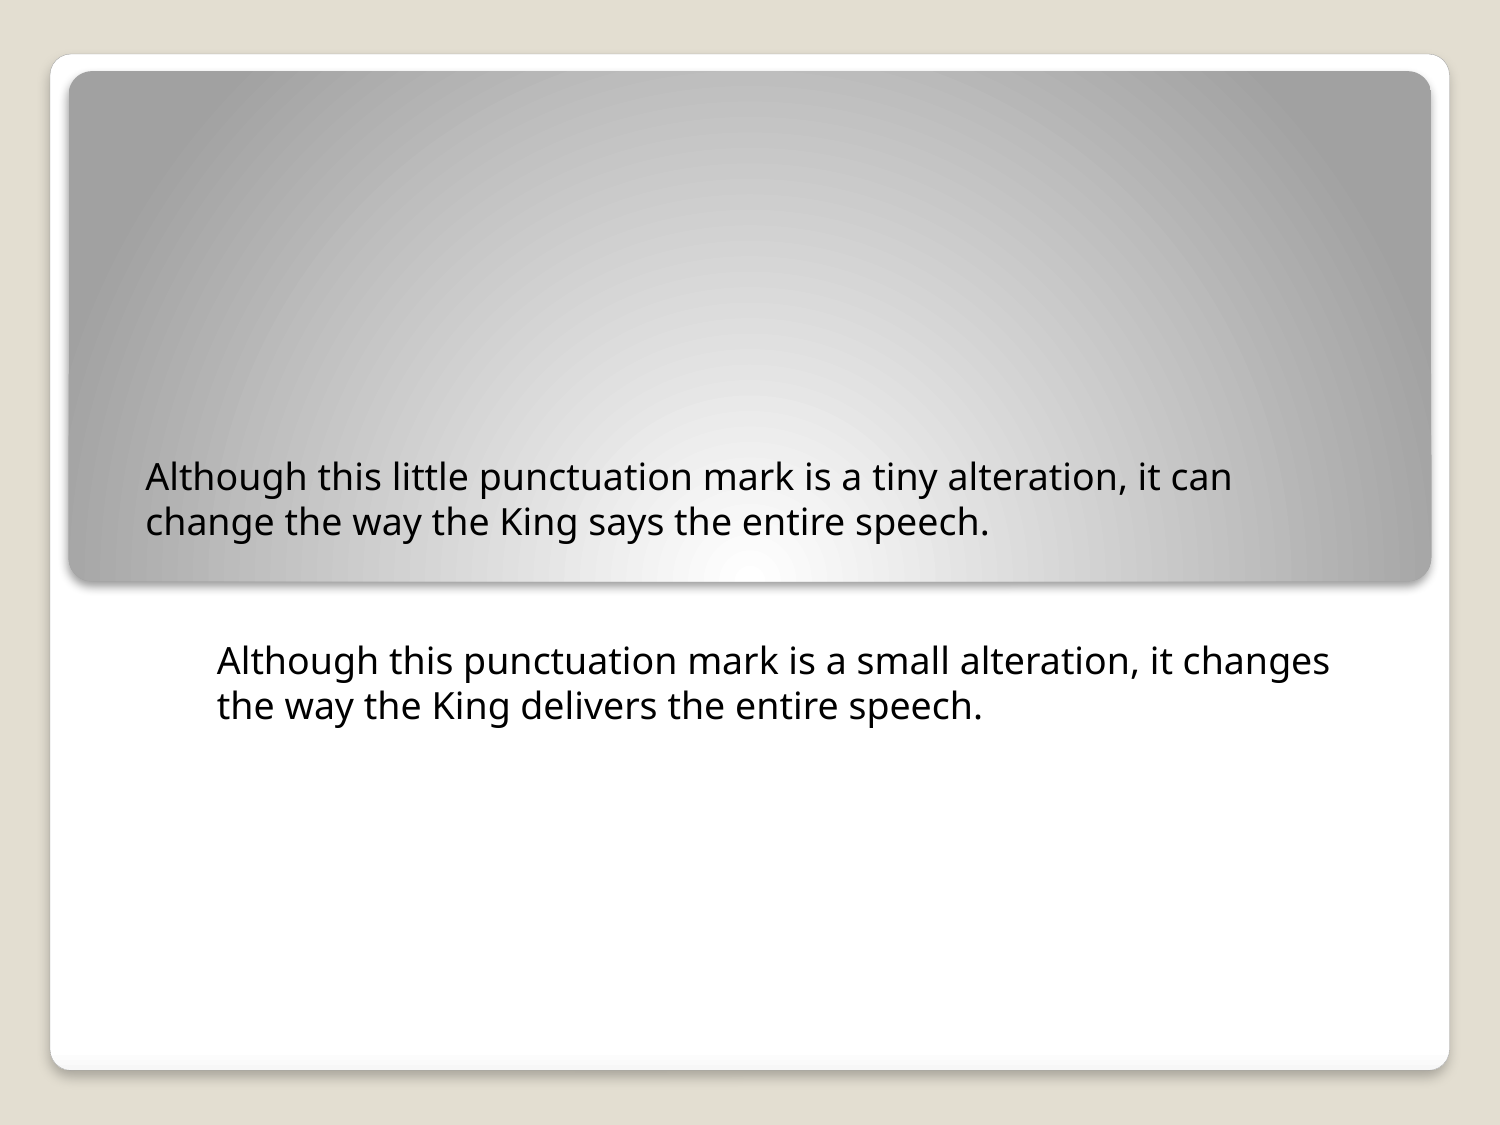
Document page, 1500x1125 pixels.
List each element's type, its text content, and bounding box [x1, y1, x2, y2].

text_box Although this little punctuation mark is a tiny alteration, it can change the way the King says the entire speech. [130, 445, 1364, 551]
text_box Although this punctuation mark is a small alteration, it changes the way the King delivers the entire speech. [202, 629, 1364, 780]
